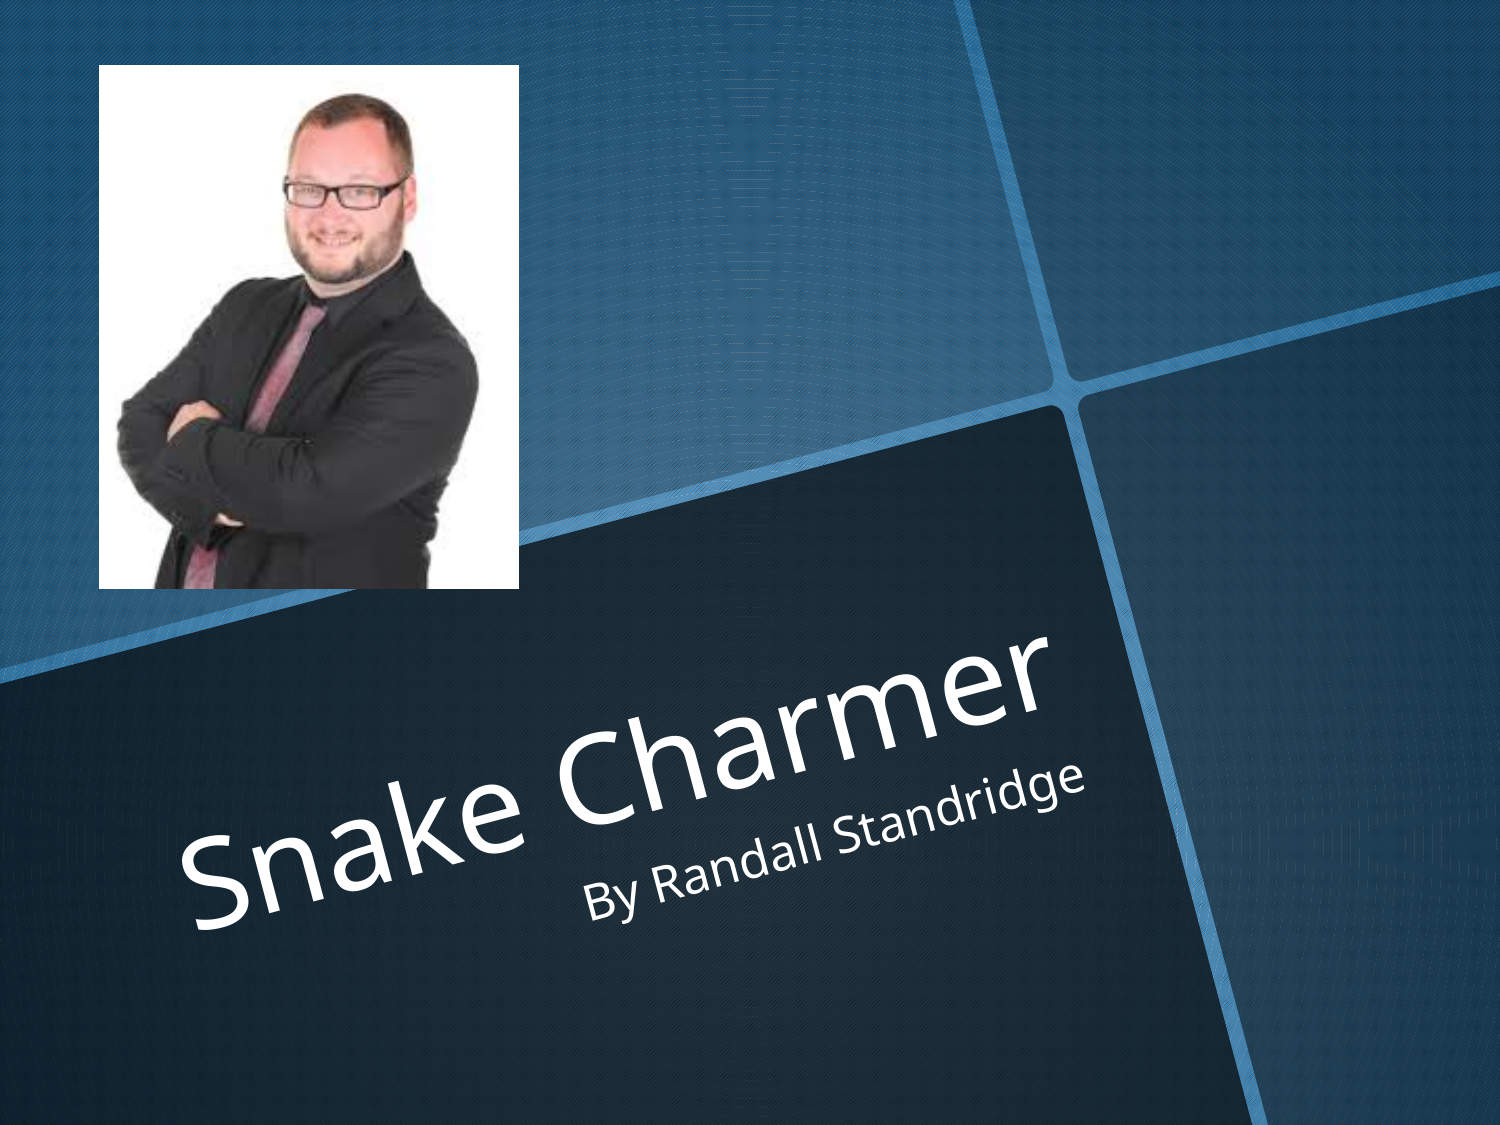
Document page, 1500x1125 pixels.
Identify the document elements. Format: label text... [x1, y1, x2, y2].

picture [98, 65, 519, 590]
title Snake Charmer [72, 473, 1089, 982]
subtitle By Randall Standridge [350, 728, 1136, 1106]
